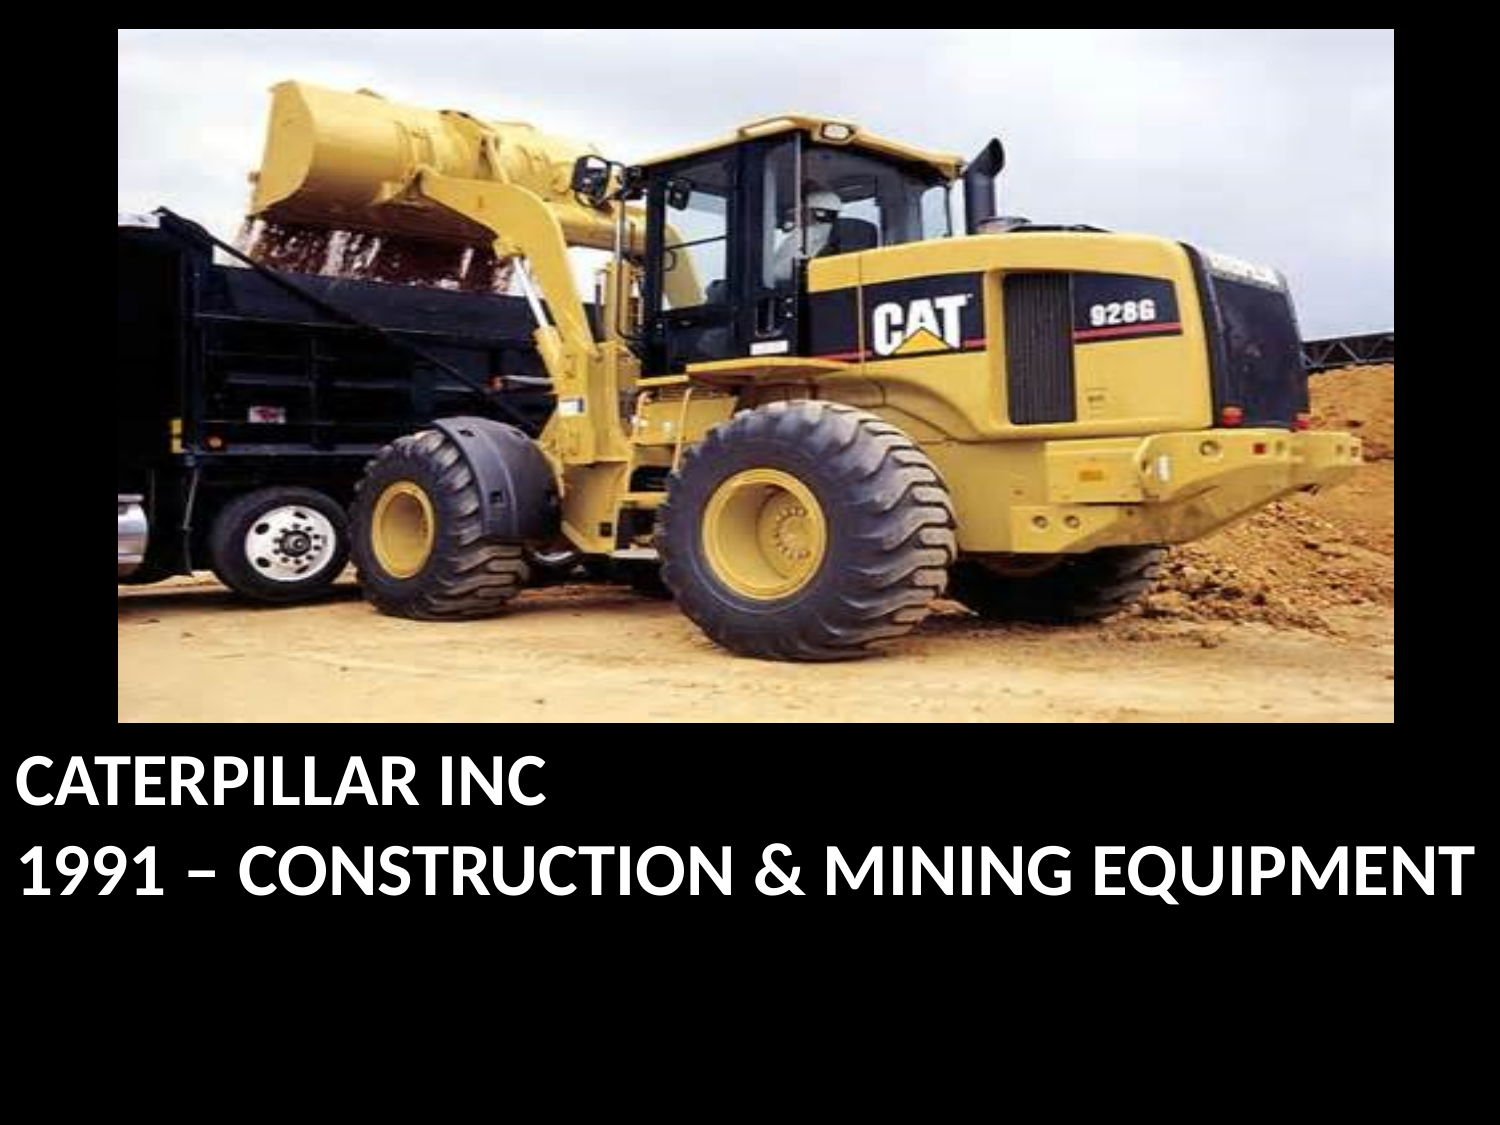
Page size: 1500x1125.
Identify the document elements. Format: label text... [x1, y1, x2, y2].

title Caterpillar INC 1991 – Construction & Mining Equipment [0, 722, 1500, 947]
picture [118, 29, 1394, 724]
